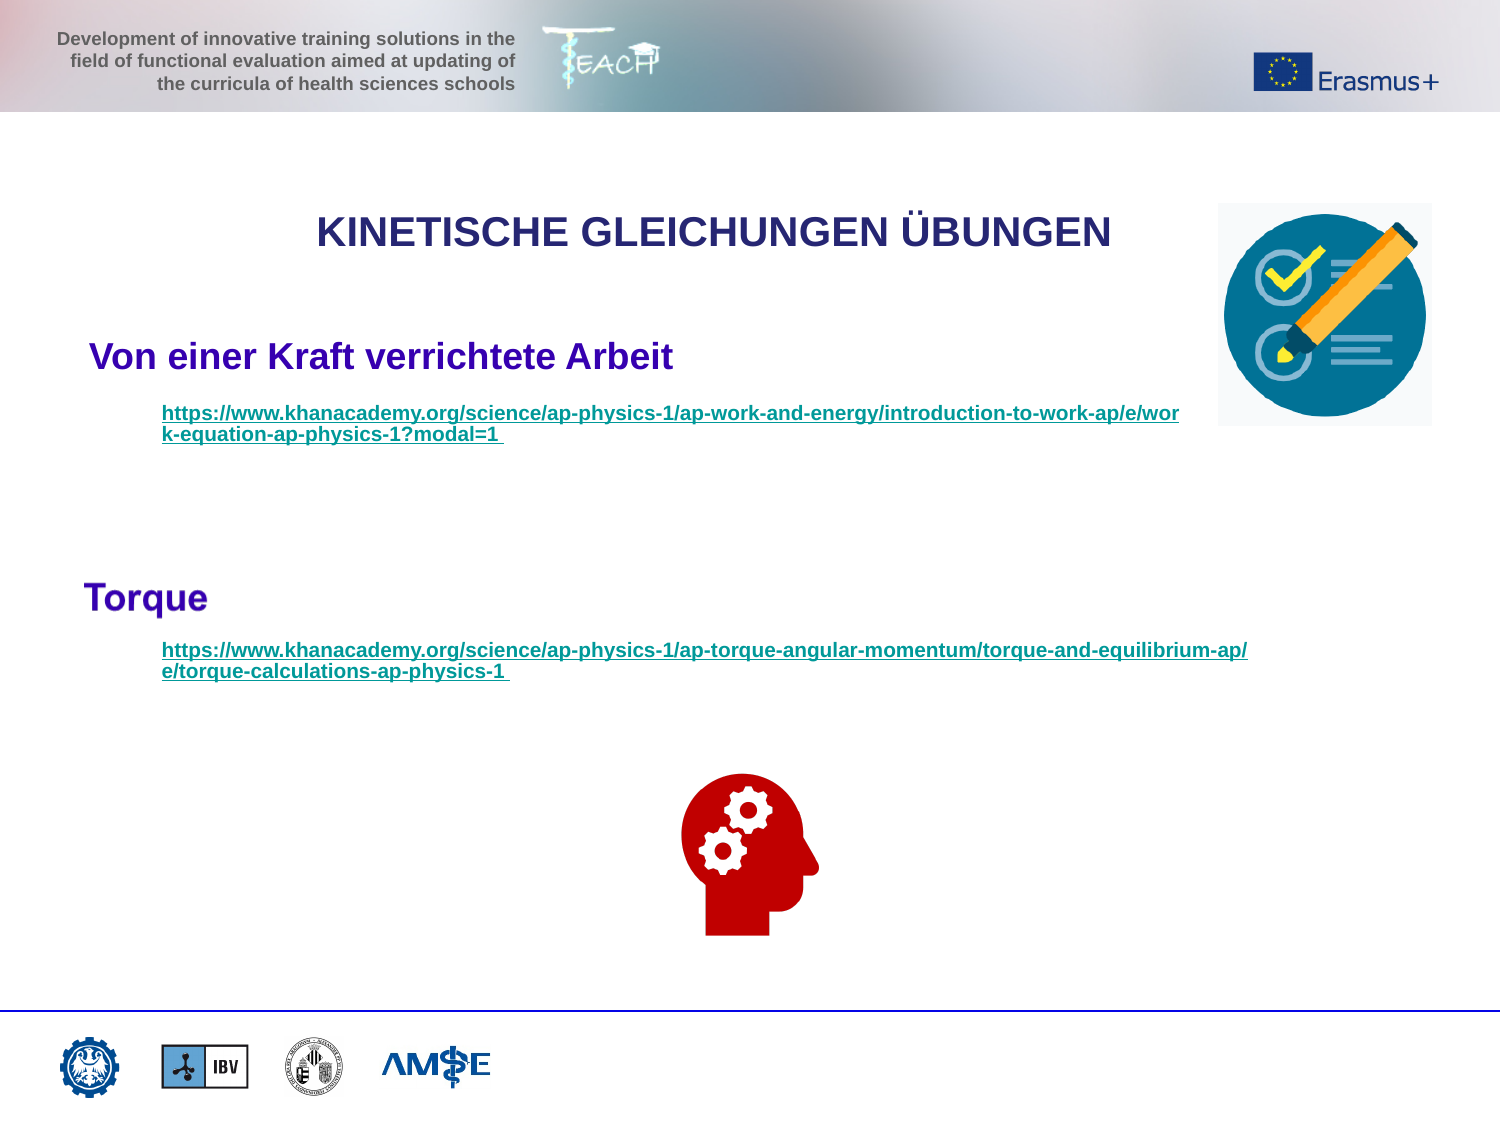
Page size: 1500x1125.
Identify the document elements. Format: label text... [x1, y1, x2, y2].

text_box KINETISCHE GLEICHUNGEN ÜBUNGEN [41, 197, 1388, 262]
picture [653, 761, 847, 955]
text_box https://www.khanacademy.org/science/ap-physics-1/ap-torque-angular-momentum/torque-and-equilibrium-ap/e/torque-calculations-ap-physics-1 [146, 629, 1268, 669]
picture [0, 1, 1500, 112]
picture [284, 1036, 344, 1097]
picture [1218, 203, 1432, 426]
picture [379, 1044, 491, 1089]
picture [53, 1035, 126, 1099]
picture [161, 1044, 249, 1089]
text_box https://www.khanacademy.org/science/ap-physics-1/ap-work-and-energy/introduction-to-work-ap/e/work-equation-ap-physics-1?modal=1 [146, 392, 1196, 433]
picture [60, 561, 1263, 643]
text_box Von einer Kraft verrichtete Arbeit [74, 324, 1213, 384]
